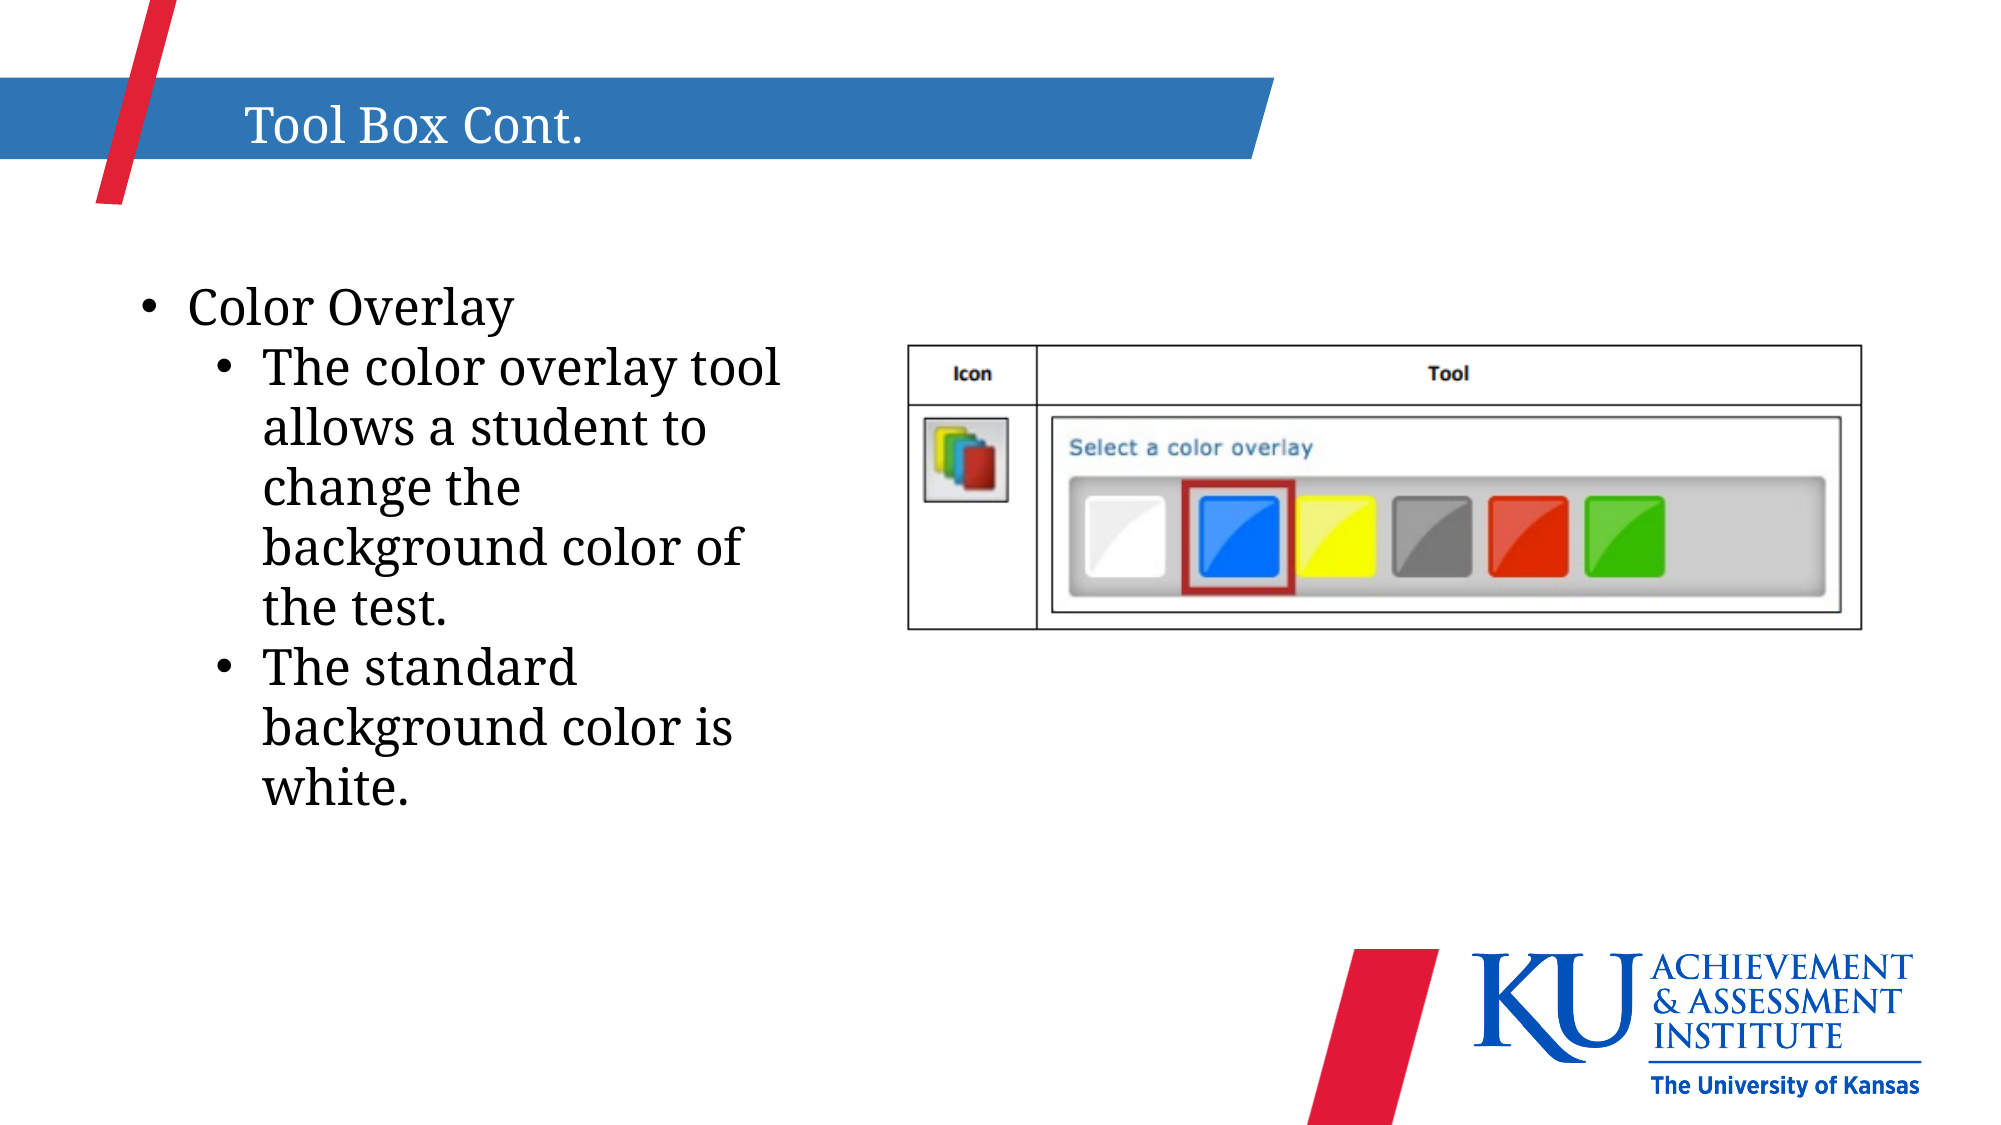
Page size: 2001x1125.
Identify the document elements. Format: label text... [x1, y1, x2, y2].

text_box Color Overlay The color overlay tool allows a student to change the background color of the test. The standard background color is white. [125, 268, 834, 824]
picture [1205, 947, 1922, 1125]
picture [901, 340, 1876, 645]
text_box Tool Box Cont. [229, 85, 1233, 161]
